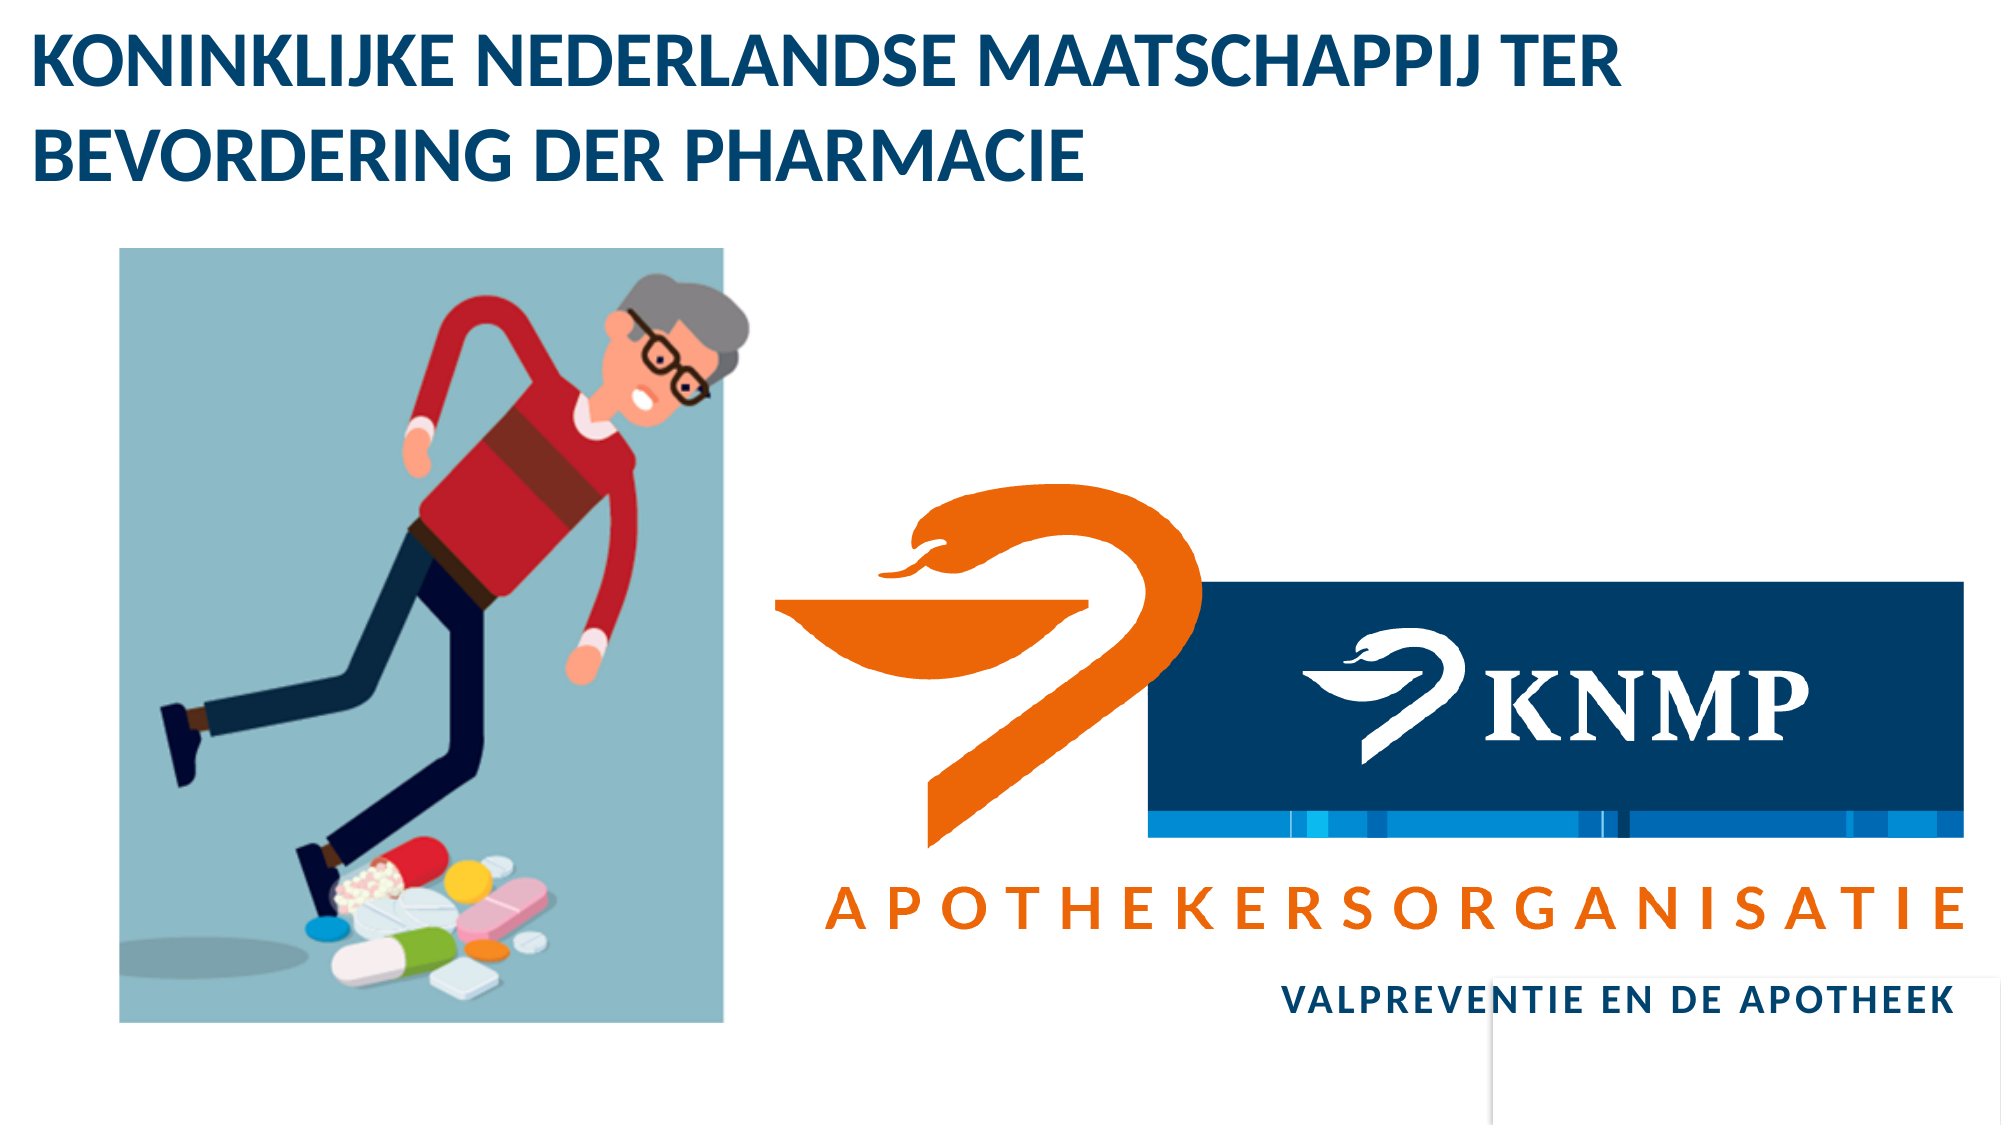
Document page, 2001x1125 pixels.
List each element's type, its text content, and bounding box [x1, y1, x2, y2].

picture [119, 248, 2000, 1023]
title Valpreventie en de apotheek [1143, 971, 1968, 1023]
